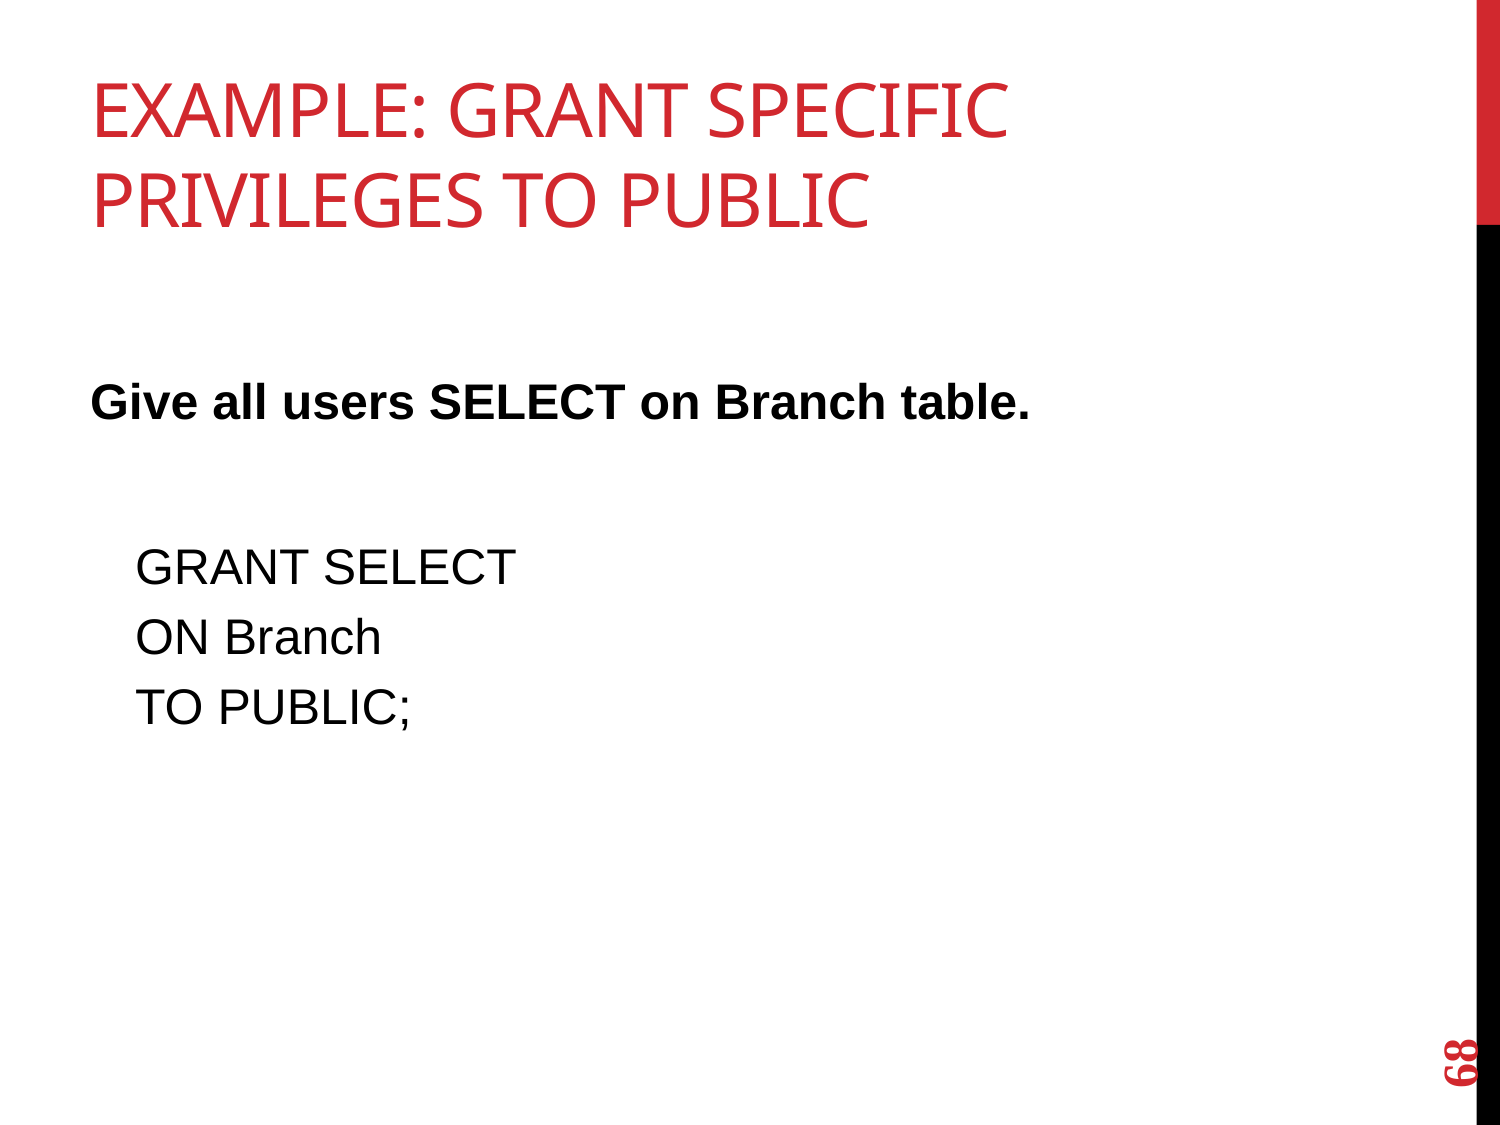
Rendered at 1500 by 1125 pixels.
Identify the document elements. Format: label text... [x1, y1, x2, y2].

list Give all users SELECT on Branch table. GRANT SELECT ON Branch TO PUBLIC; [75, 361, 1325, 1005]
title Example: GRANT Specific Privileges to PUBLIC [75, 24, 1376, 250]
slide_number 68 [1427, 887, 1488, 1104]
